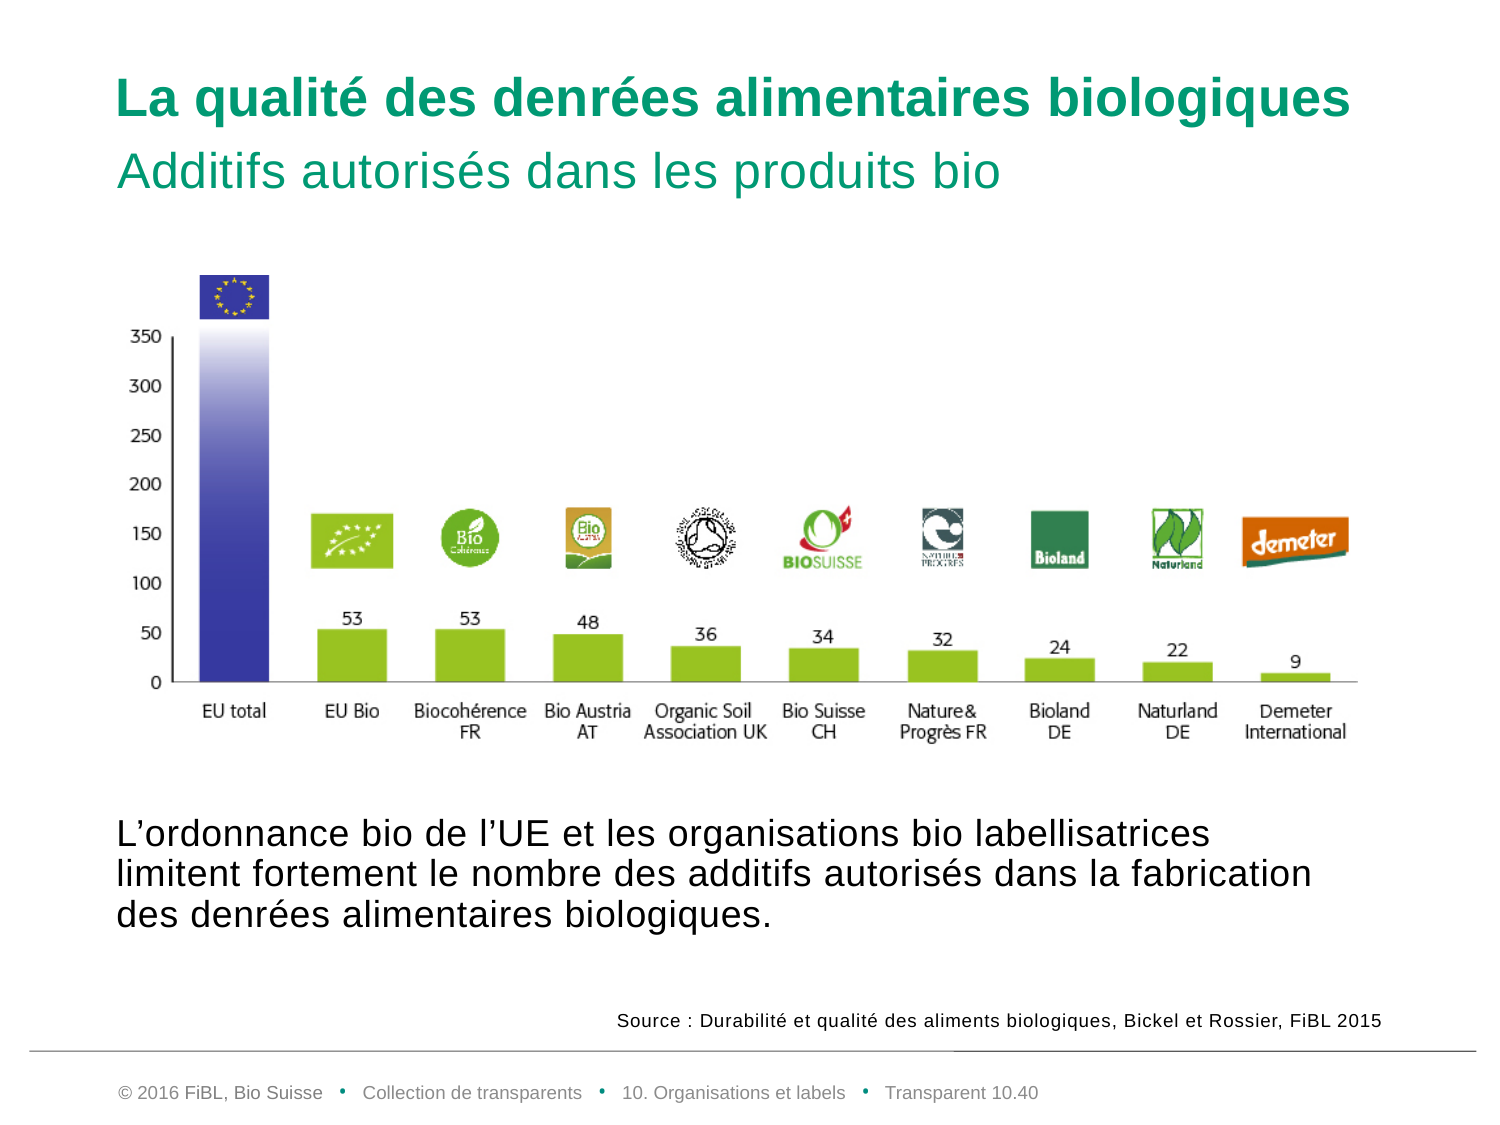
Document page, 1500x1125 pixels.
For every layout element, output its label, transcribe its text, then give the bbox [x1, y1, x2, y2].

list Source : Durabilité et qualité des aliments biologiques, Bickel et Rossier, FiBL 2015 [103, 1001, 1397, 1047]
footer © 2016 FiBL, Bio Suisse • Collection de transparents • 10. Organisations et labels • Transparent 10.39 [103, 1055, 1140, 1125]
title La qualité des denrées alimentaires biologiques [100, 59, 1397, 138]
list L’ordonnance bio de l’UE et les organisations bio labellisatrices limitent fortement le nombre des additifs autorisés dans la fabrication des denrées alimentaires biologiques. [101, 806, 1400, 986]
list Additifs autorisés dans les produits bio [101, 137, 1397, 211]
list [117, 267, 1361, 752]
